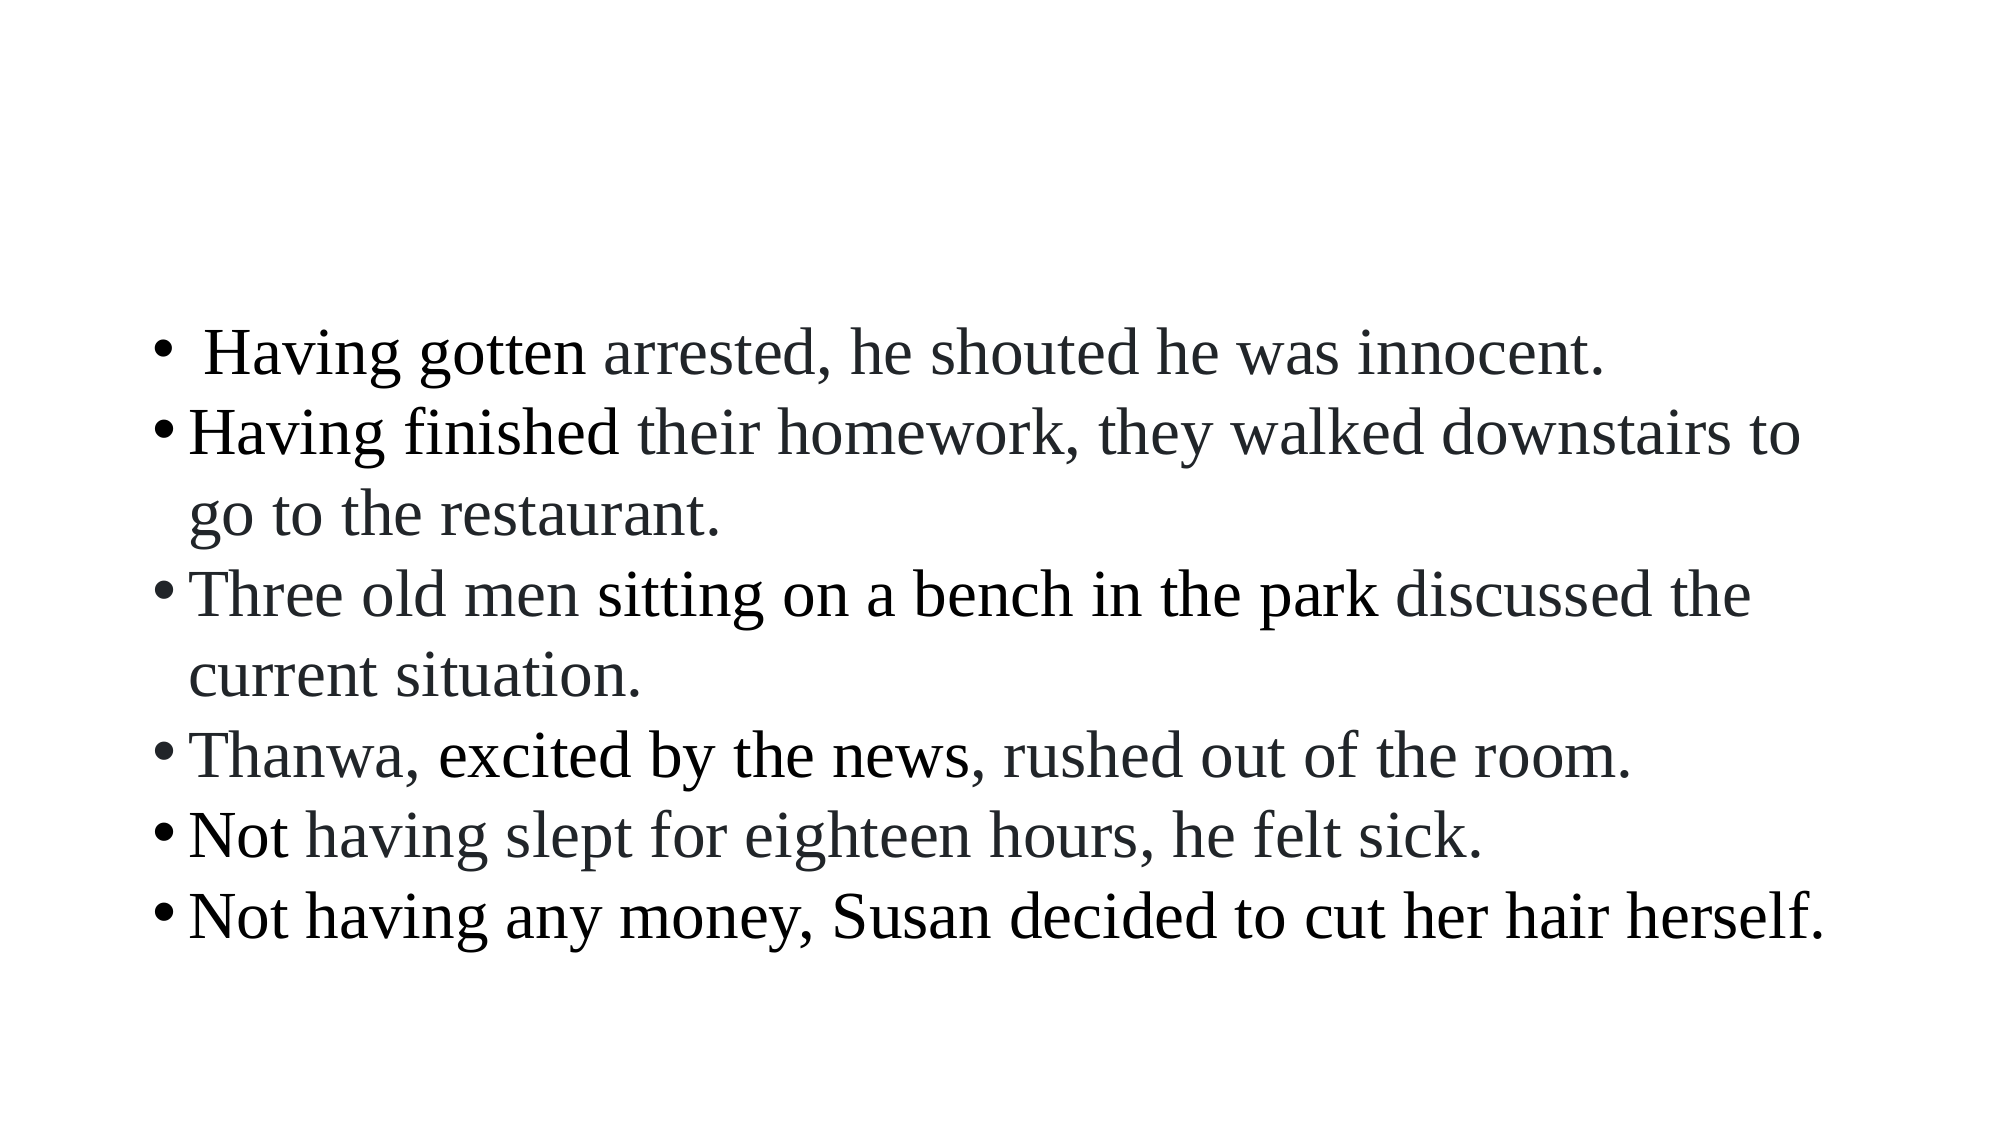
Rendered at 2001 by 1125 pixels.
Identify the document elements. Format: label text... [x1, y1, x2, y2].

list Having gotten arrested, he shouted he was innocent. Having finished their homework, they walked downstairs to go to the restaurant. Three old men sitting on a bench in the park discussed the current situation. Thanwa, excited by the news, rushed out of the room. Not having slept for eighteen hours, he felt sick. Not having any money, Susan decided to cut her hair herself. [137, 299, 1863, 1014]
